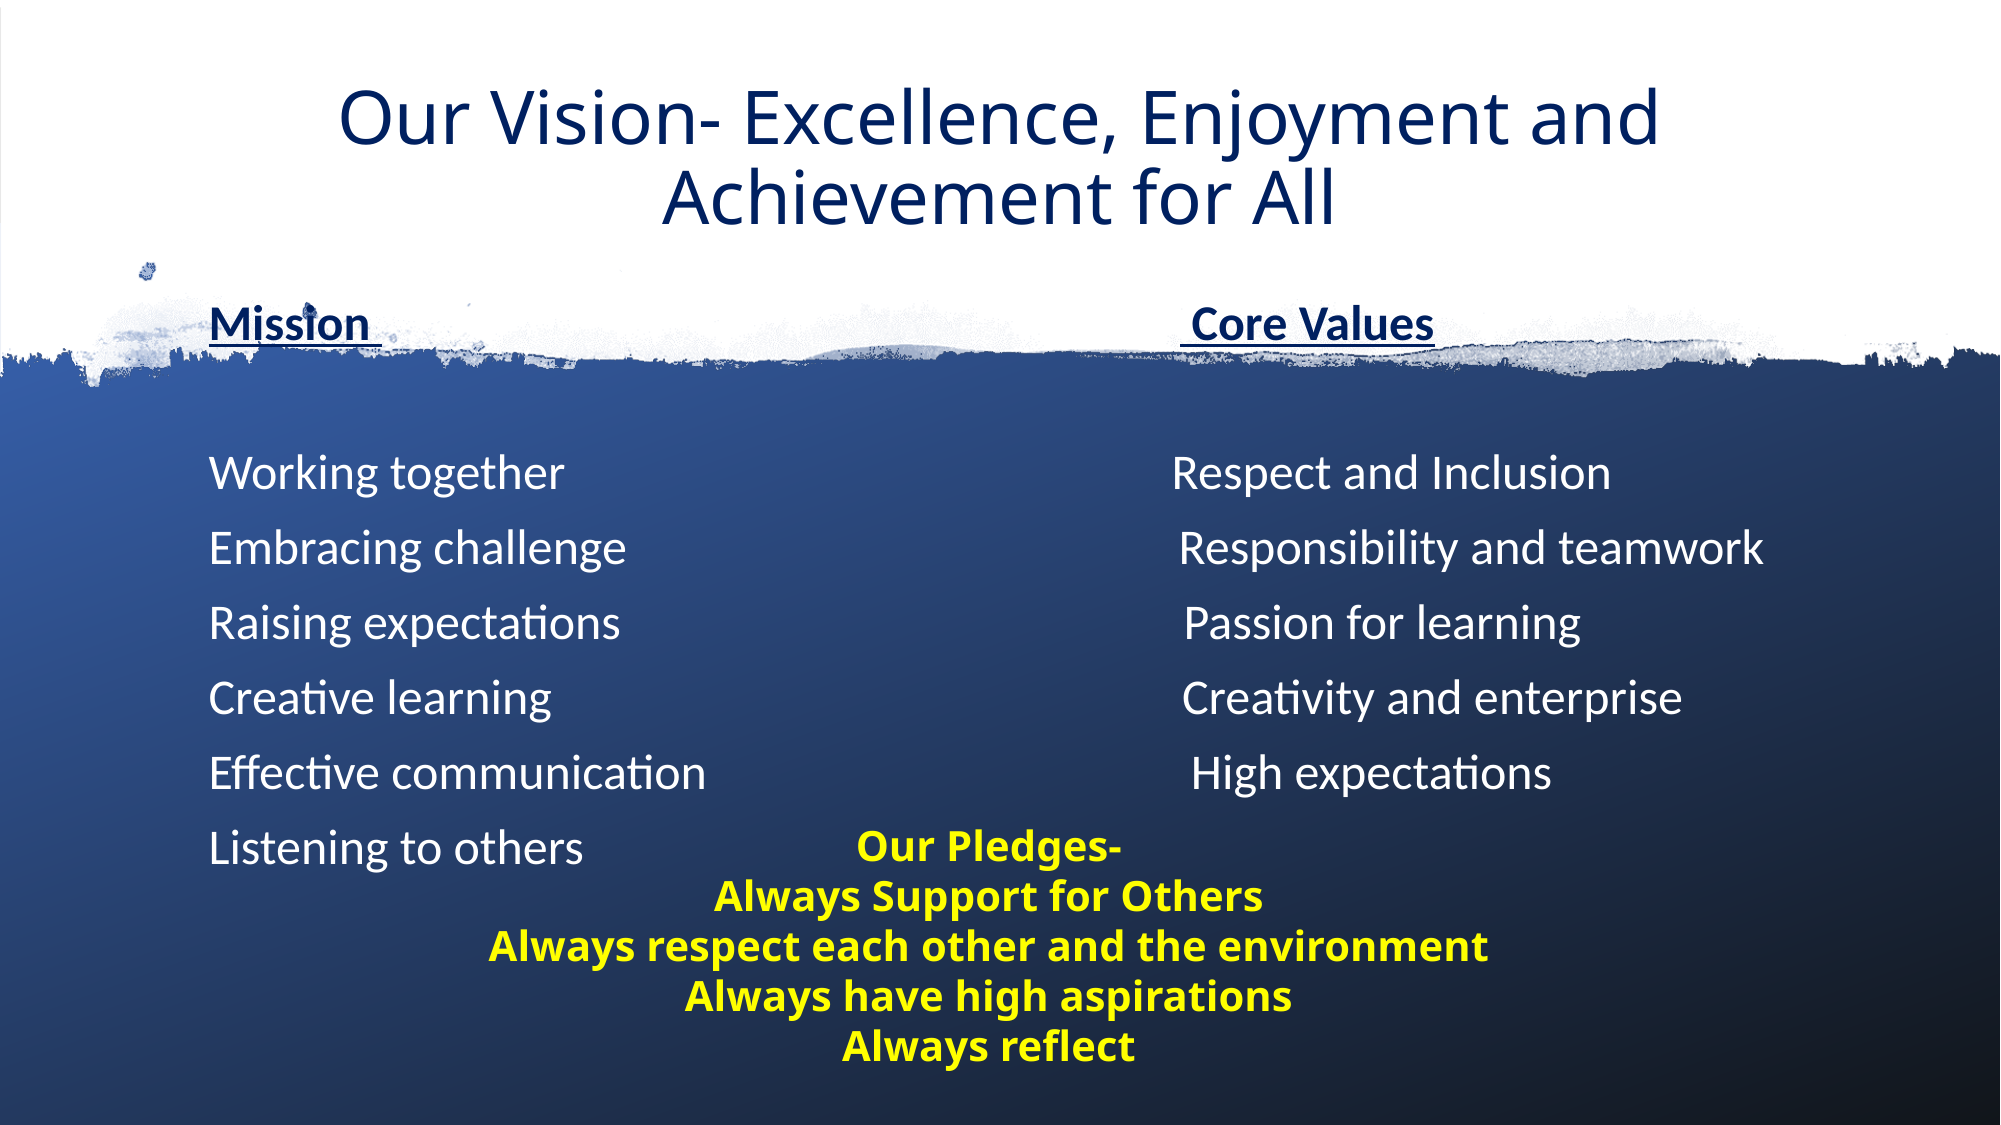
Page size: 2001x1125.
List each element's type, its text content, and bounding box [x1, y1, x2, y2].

list Mission Core Values Working together Respect and Inclusion Embracing challenge Responsibility and teamwork Raising expectations Passion for learning Creative learning Creativity and enterprise Effective communication High expectations Listening to others [193, 501, 1785, 920]
text_box [0, 501, 2000, 1125]
text_box Our Pledges- Always Support for Others Always respect each other and the environment Always have high aspirations Always reflect [442, 812, 1535, 1078]
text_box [0, 0, 2000, 501]
